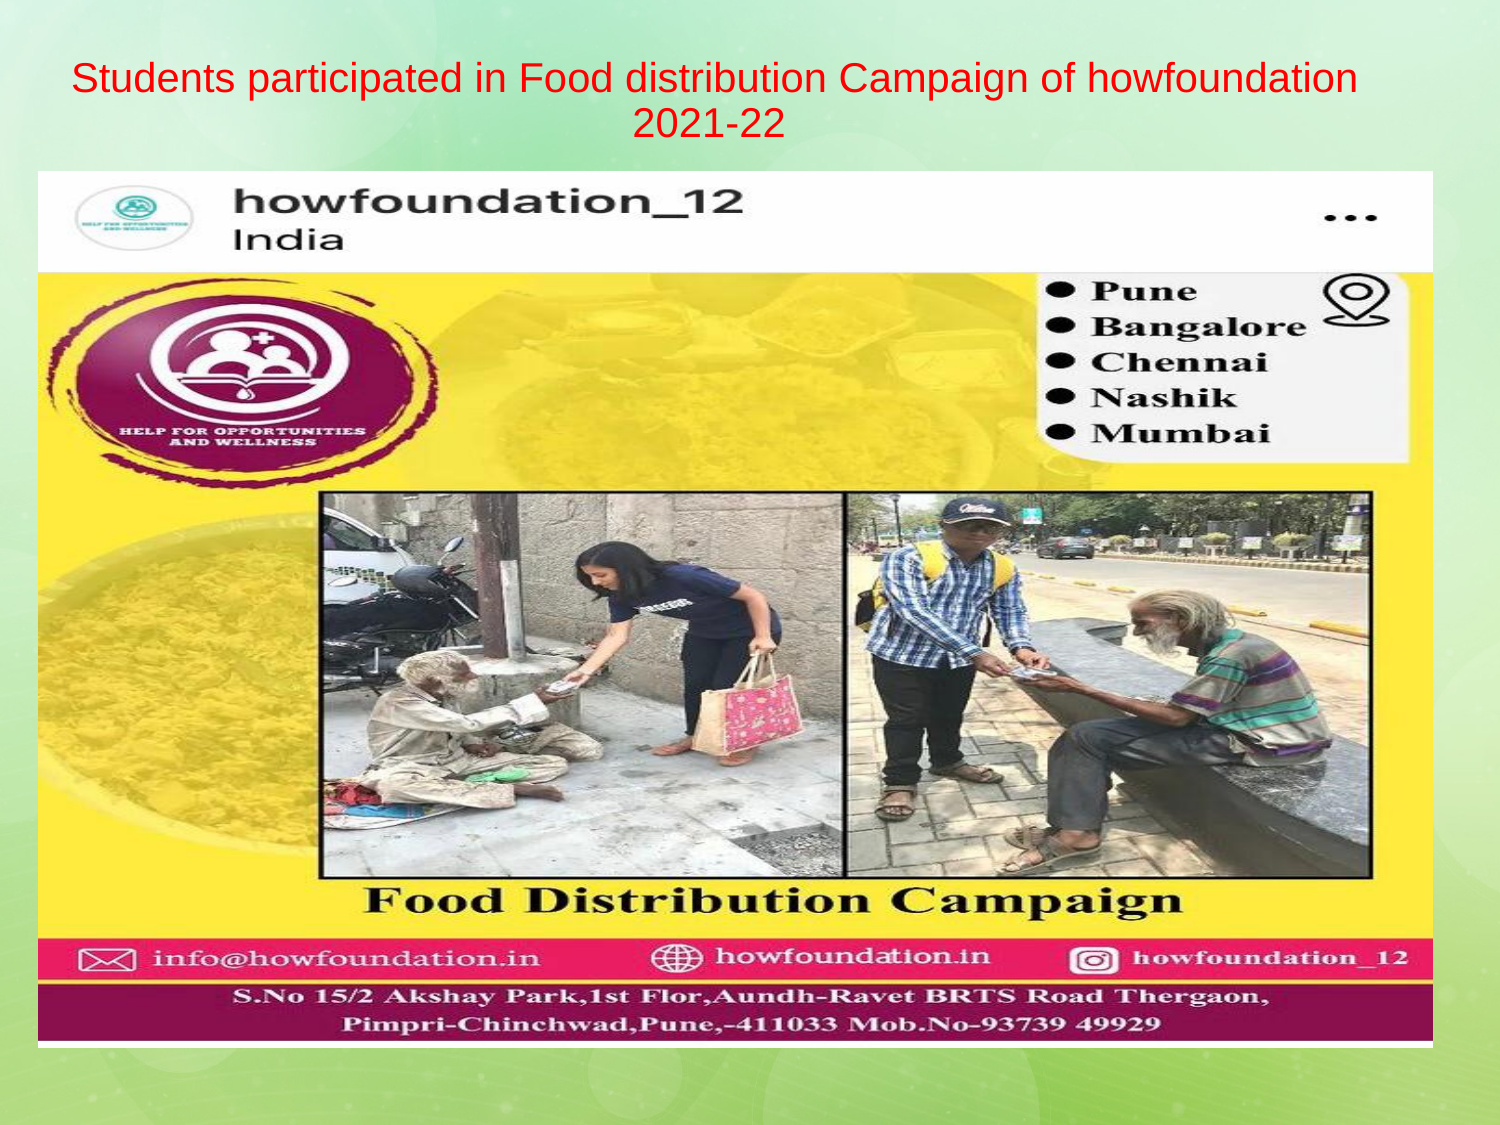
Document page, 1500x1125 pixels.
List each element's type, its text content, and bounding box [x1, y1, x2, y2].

text_box Students participated in Food distribution Campaign of howfoundation 2021-22 [37, 49, 1393, 164]
picture [0, 0, 1500, 1125]
